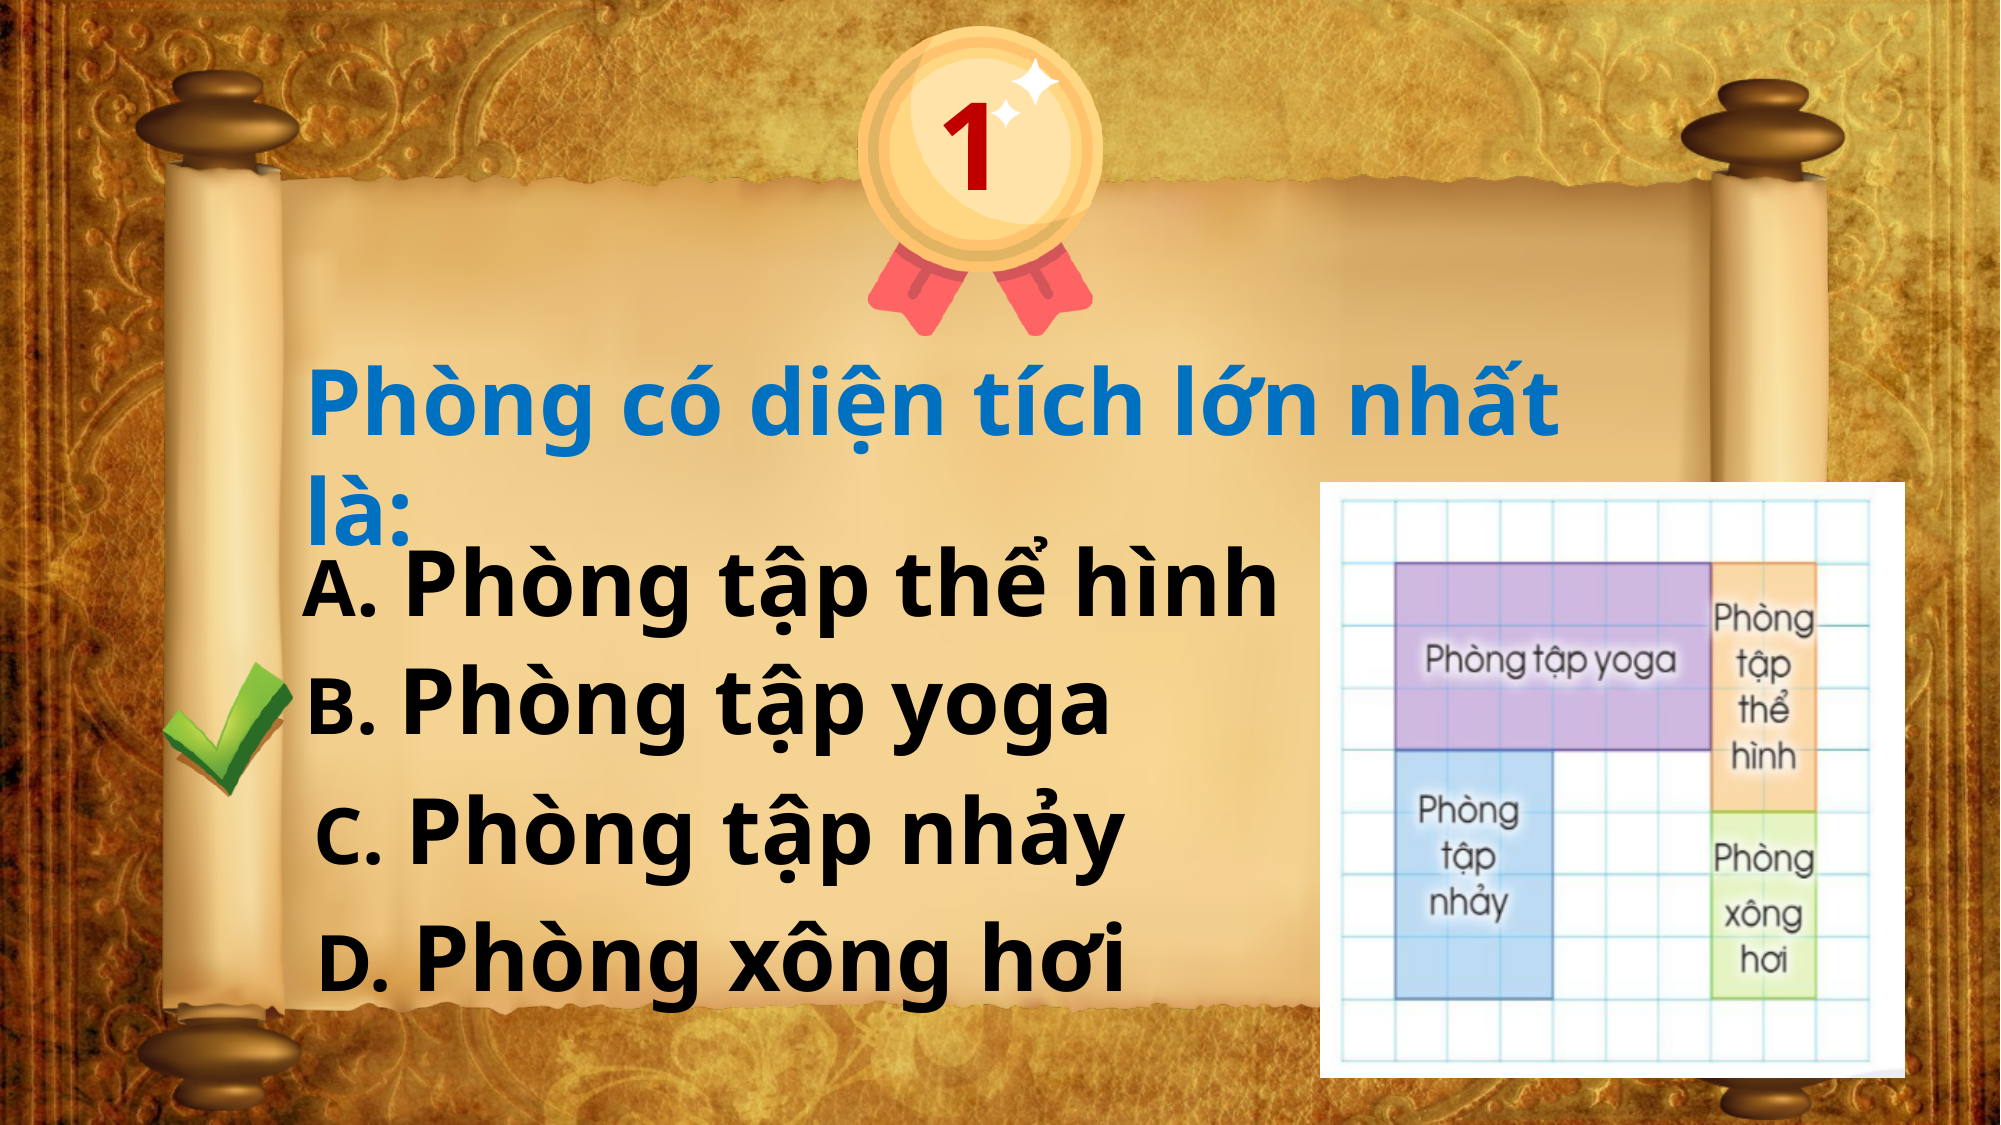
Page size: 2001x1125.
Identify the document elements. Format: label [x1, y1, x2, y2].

picture [0, 0, 2000, 1125]
text_box [825, 26, 1135, 336]
